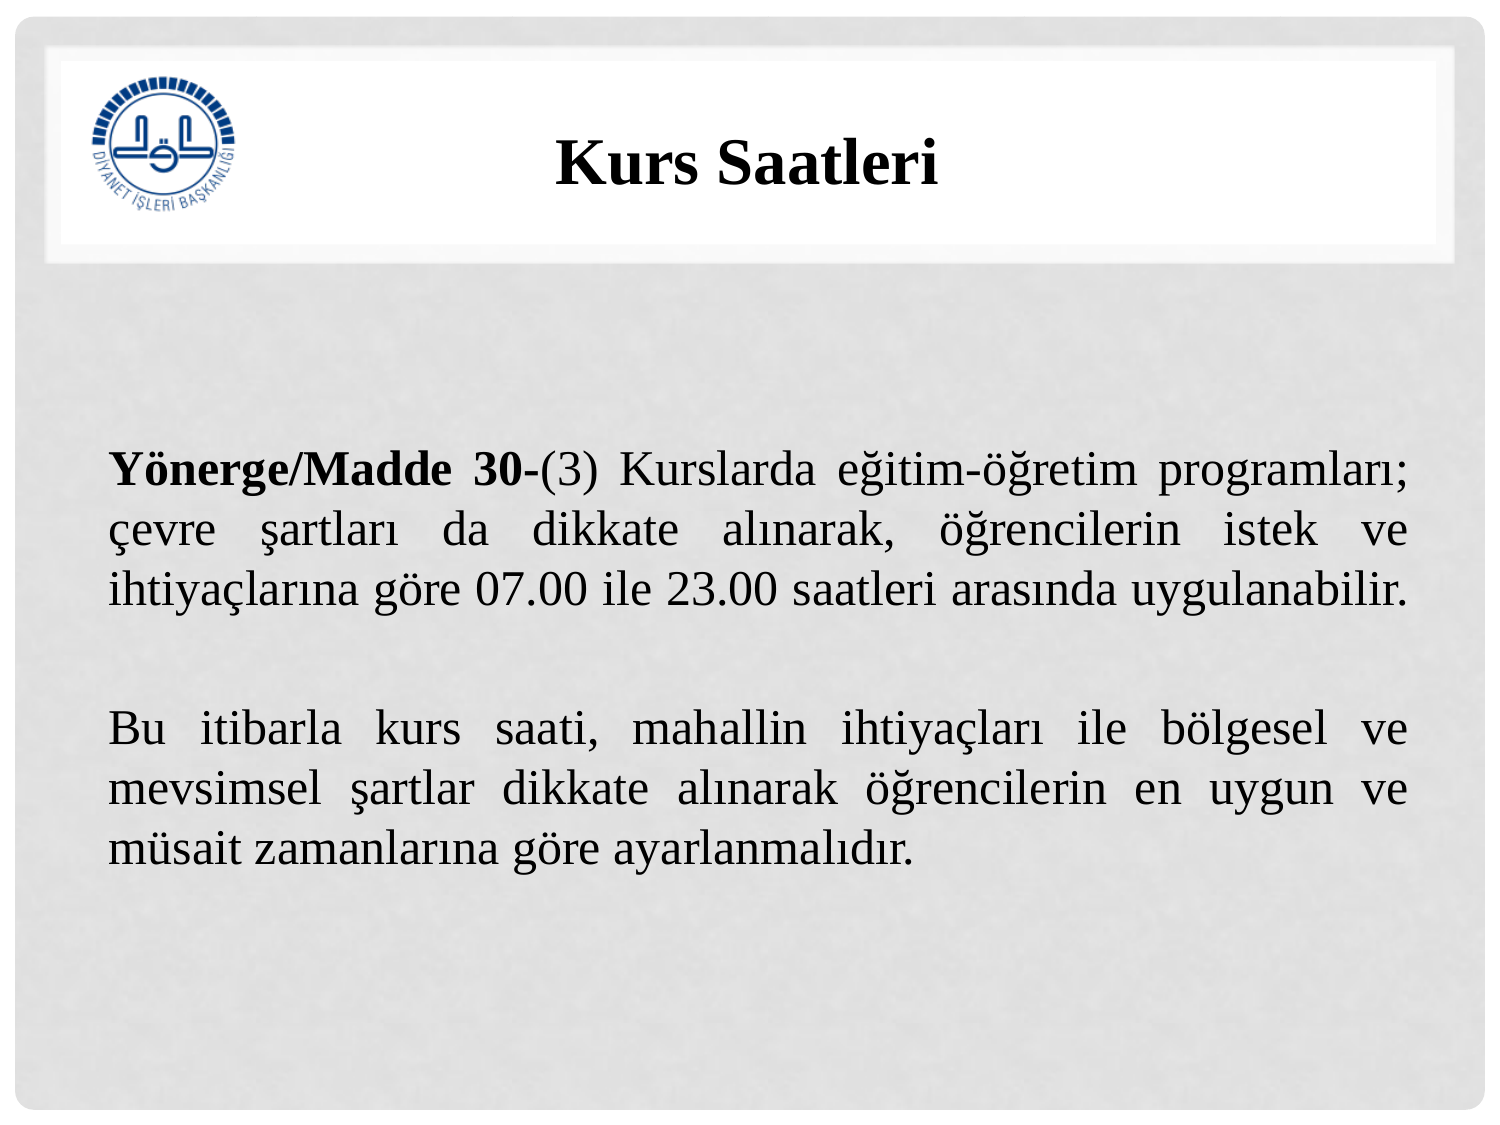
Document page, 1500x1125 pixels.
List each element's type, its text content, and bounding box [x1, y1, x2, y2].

title Kurs Saatleri [69, 66, 1425, 238]
picture [88, 72, 239, 216]
list Yönerge/Madde 30-(3) Kurslarda eğitim-öğretim programları; çevre şartları da dikkate alınarak, öğrencilerin istek ve ihtiyaçlarına göre 07.00 ile 23.00 saatleri arasında uygulanabilir. Bu itibarla kurs saati, mahallin ihtiyaçları ile bölgesel ve mevsimsel şartlar dikkate alınarak öğrencilerin en uygun ve müsait zamanlarına göre ayarlanmalıdır. [75, 287, 1425, 1005]
